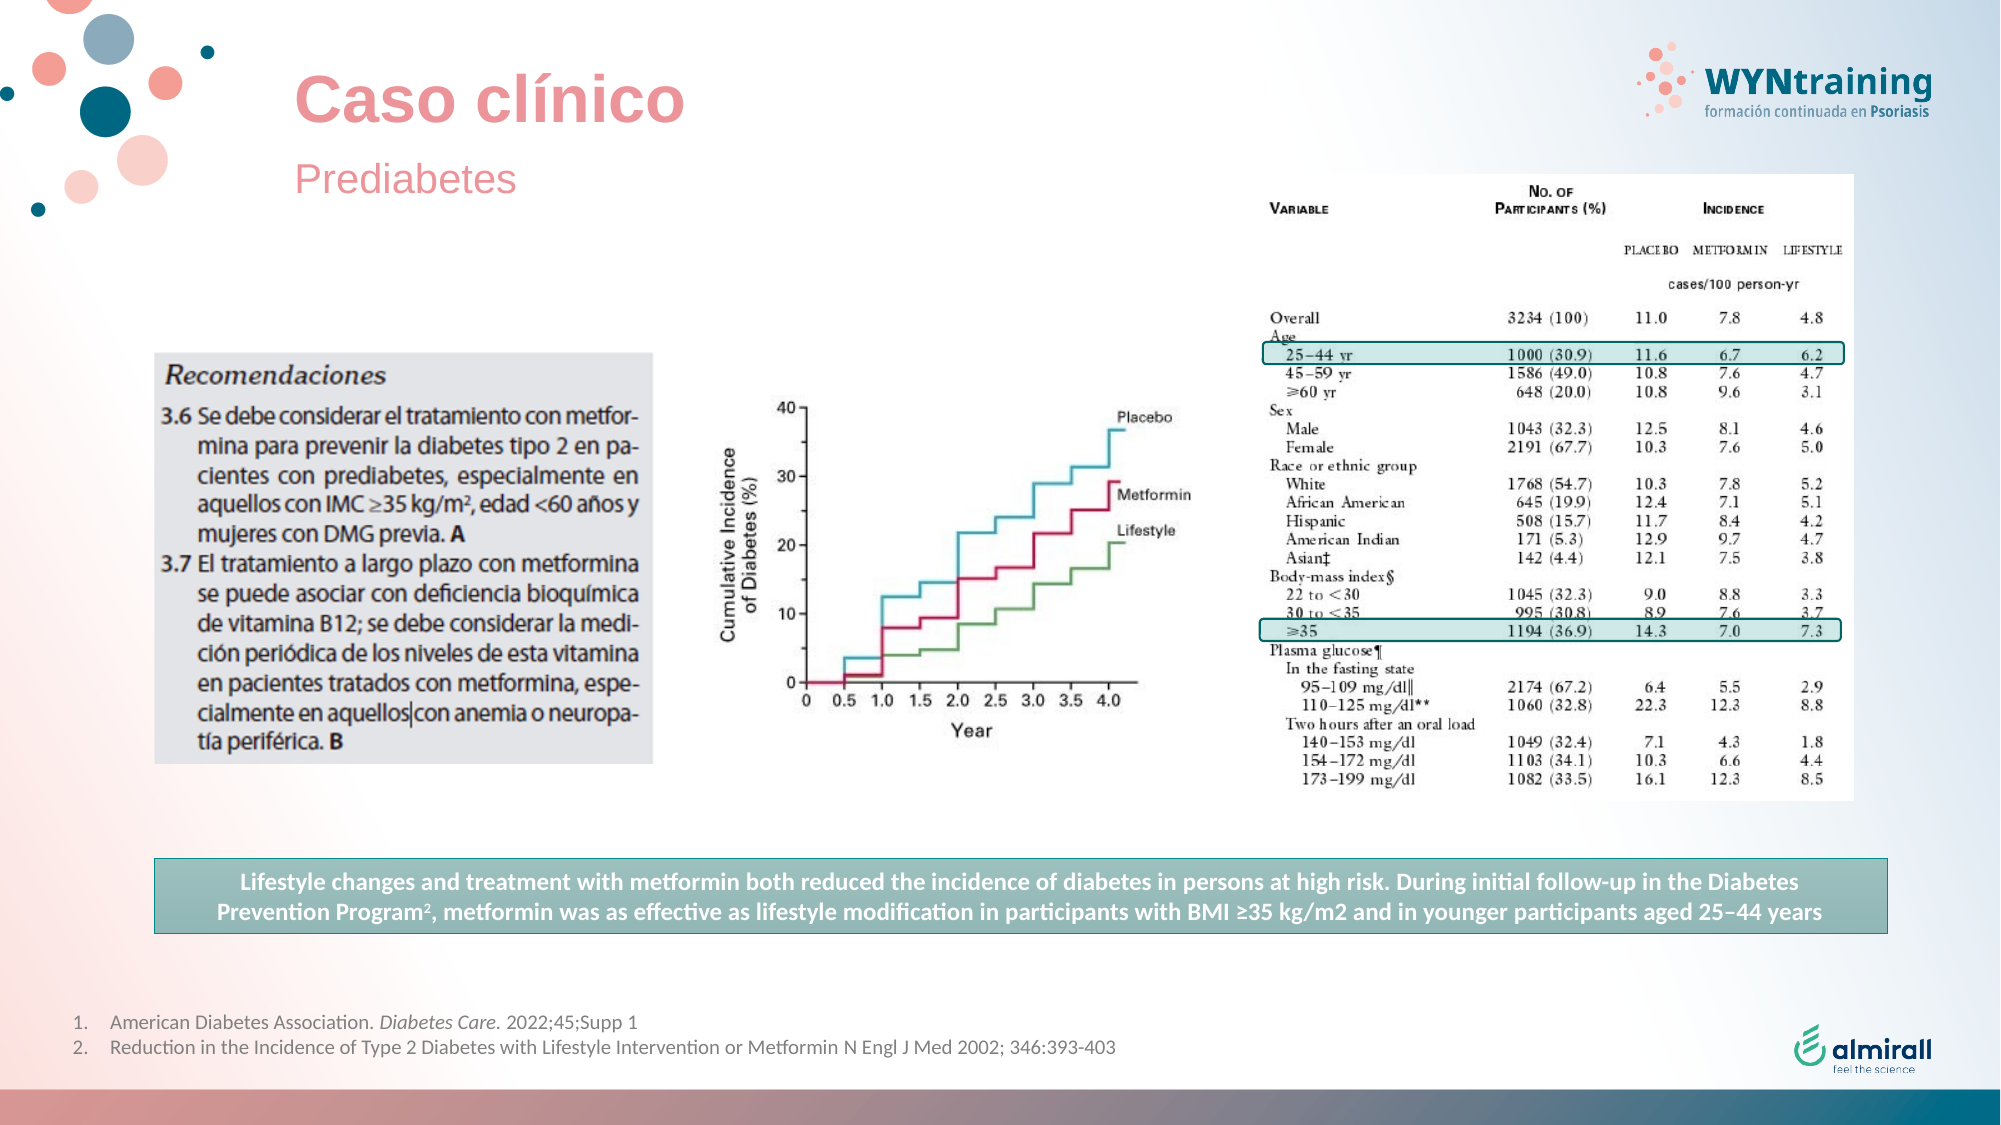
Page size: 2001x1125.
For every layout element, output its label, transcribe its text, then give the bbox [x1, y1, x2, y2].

list Prediabetes [279, 149, 1625, 213]
list [154, 237, 1253, 497]
text_box American Diabetes Association. Diabetes Care. 2022;45;Supp 1 Reduction in the Incidence of Type 2 Diabetes with Lifestyle Intervention or Metformin N Engl J Med 2002; 346:393-403 [57, 1000, 1416, 1091]
picture [0, 0, 2001, 1125]
picture [690, 372, 1219, 768]
list [1815, 934, 1823, 1014]
text_box [89, 497, 1815, 1125]
text_box Lifestyle changes and treatment with metformin both reduced the incidence of diabetes in persons at high risk. During initial follow-up in the Diabetes Prevention Program2, metformin was as effective as lifestyle modification in participants with BMI ≥35 kg/m2 and in younger participants aged 25–44 years [154, 858, 1888, 934]
list [1815, 801, 1823, 858]
title Caso clínico [279, 57, 1625, 149]
